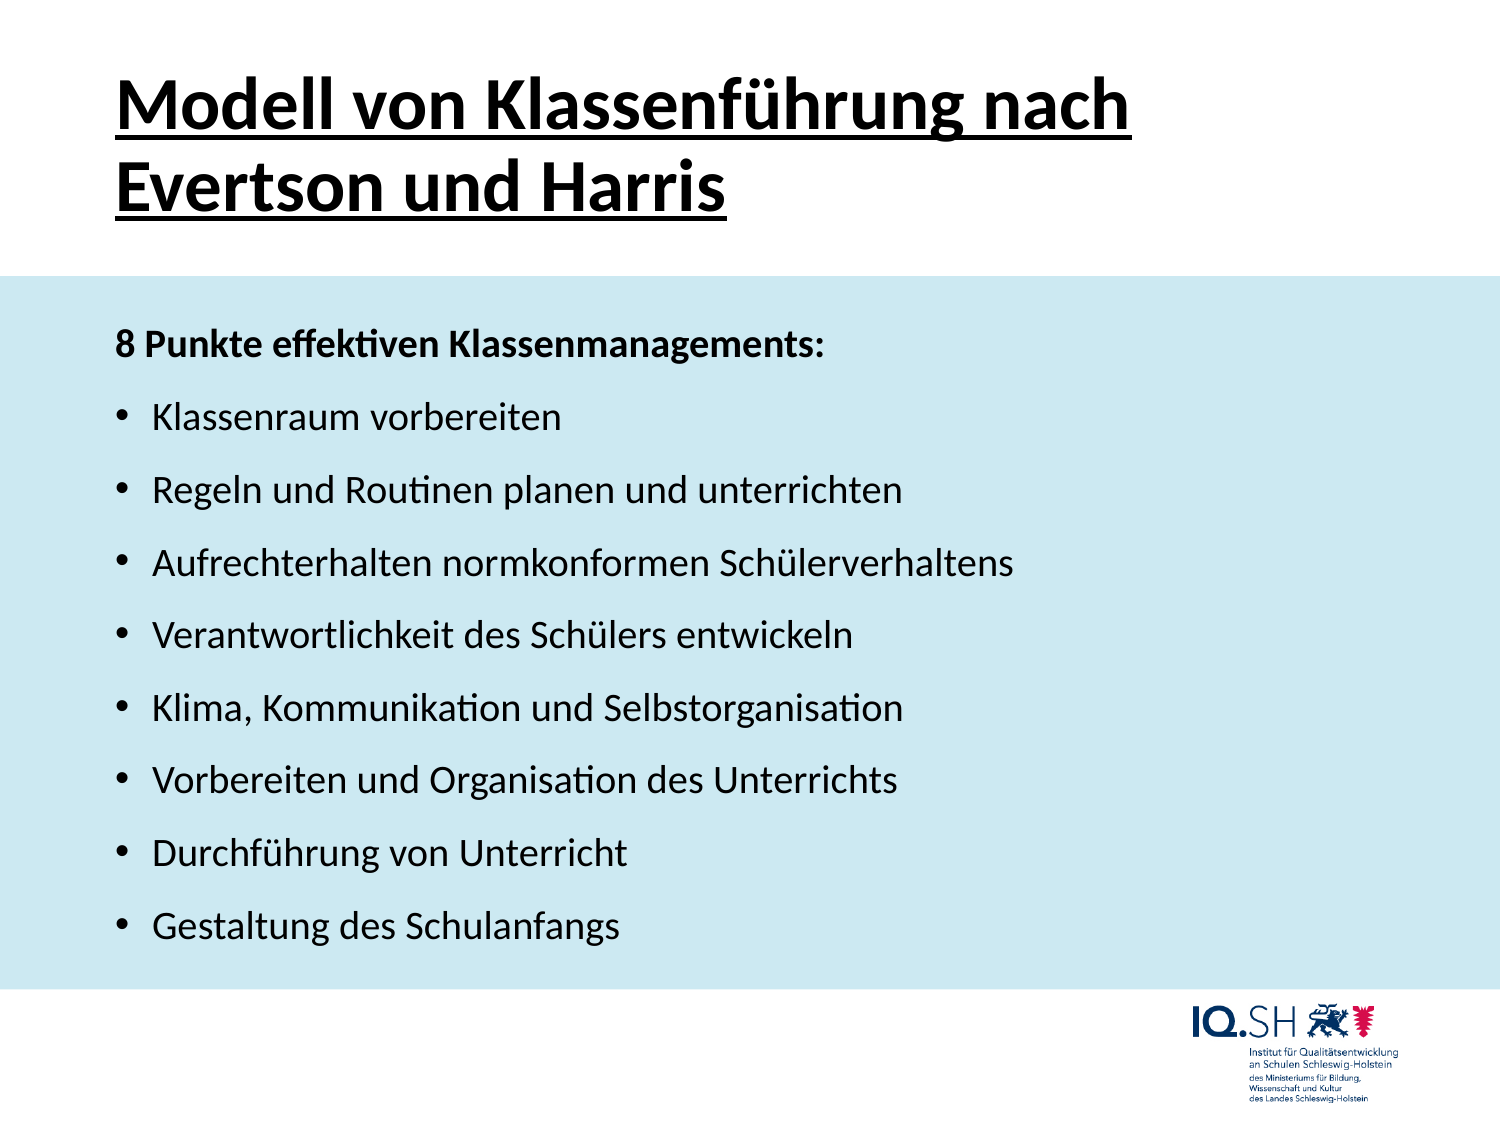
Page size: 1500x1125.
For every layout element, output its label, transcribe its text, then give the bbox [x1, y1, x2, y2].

picture [1193, 1003, 1398, 1103]
title Modell von Klassenführung nach Evertson und Harris [100, 36, 1400, 256]
list 8 Punkte effektiven Klassenmanagements: Klassenraum vorbereiten Regeln und Routinen planen und unterrichten Aufrechterhalten normkonformen Schülerverhaltens Verantwortlichkeit des Schülers entwickeln Klima, Kommunikation und Selbstorganisation Vorbereiten und Organisation des Unterrichts Durchführung von Unterricht Gestaltung des Schulanfangs [100, 302, 1400, 961]
